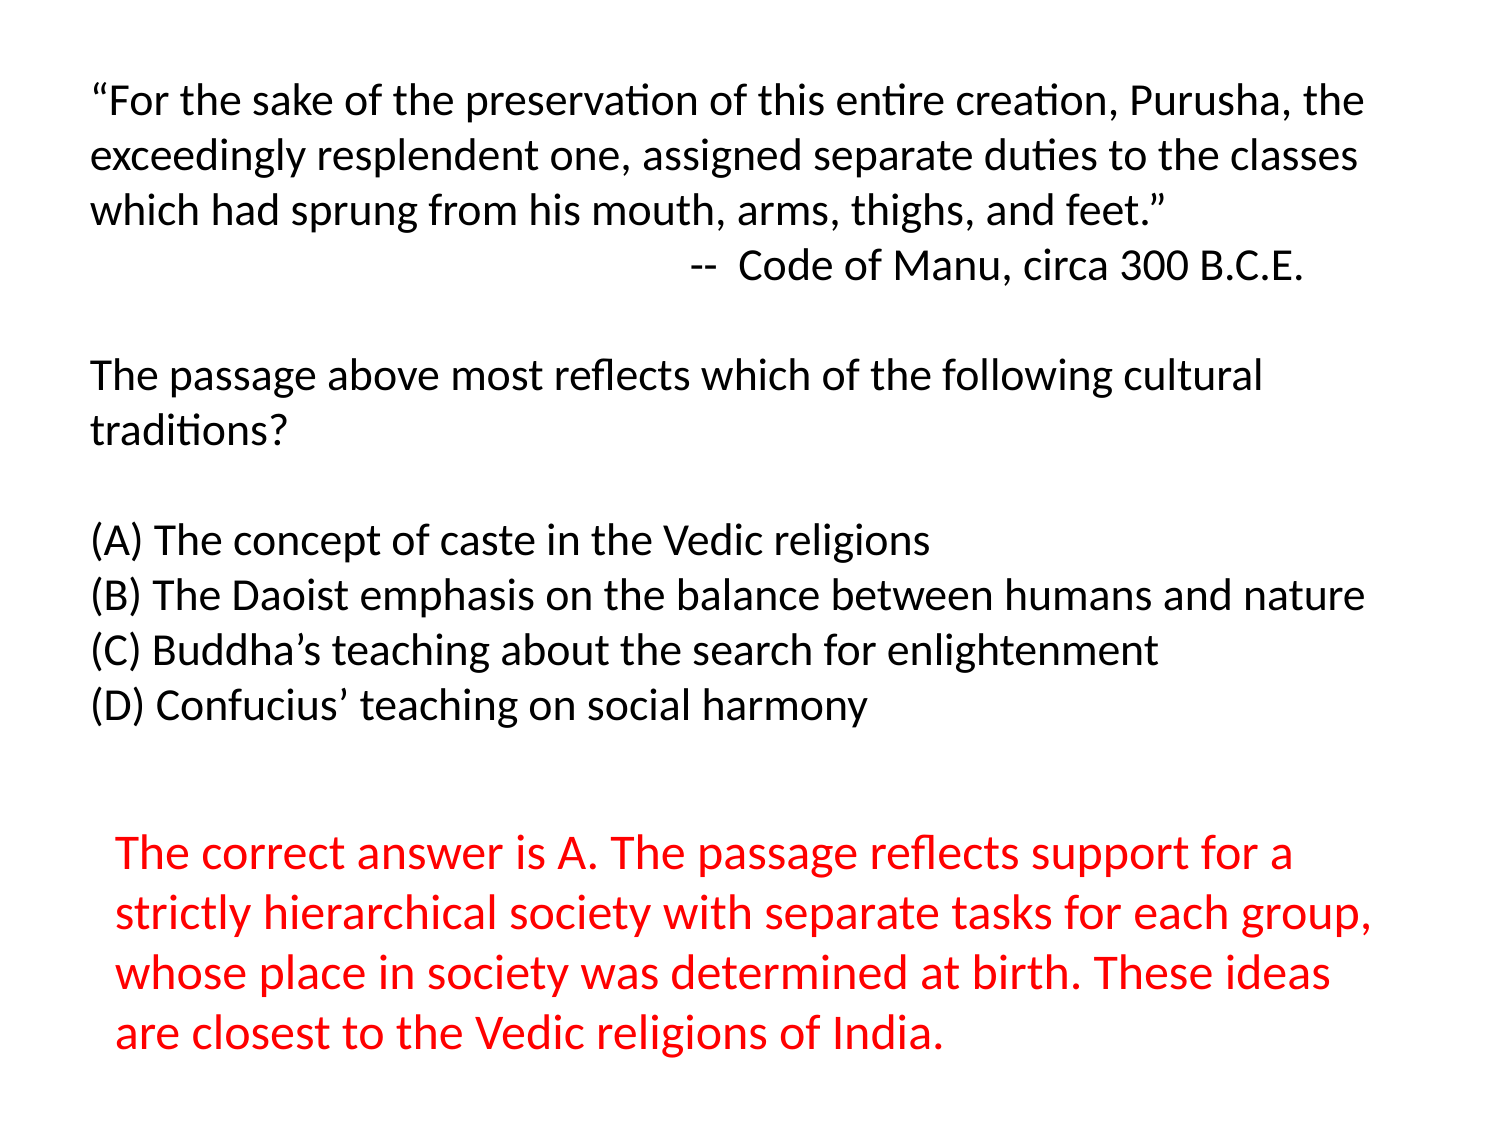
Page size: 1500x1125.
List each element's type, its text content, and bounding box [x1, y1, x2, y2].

text_box The correct answer is A. The passage reflects support for a strictly hierarchical society with separate tasks for each group, whose place in society was determined at birth. These ideas are closest to the Vedic religions of India. [99, 812, 1413, 1068]
text_box “For the sake of the preservation of this entire creation, Purusha, the exceedingly resplendent one, assigned separate duties to the classes which had sprung from his mouth, arms, thighs, and feet.” -- Code of Manu, circa 300 B.C.E. The passage above most reflects which of the following cultural traditions? (A) The concept of caste in the Vedic religions (B) The Daoist emphasis on the balance between humans and nature (C) Buddha’s teaching about the search for enlightenment (D) Confucius’ teaching on social harmony [74, 62, 1438, 737]
